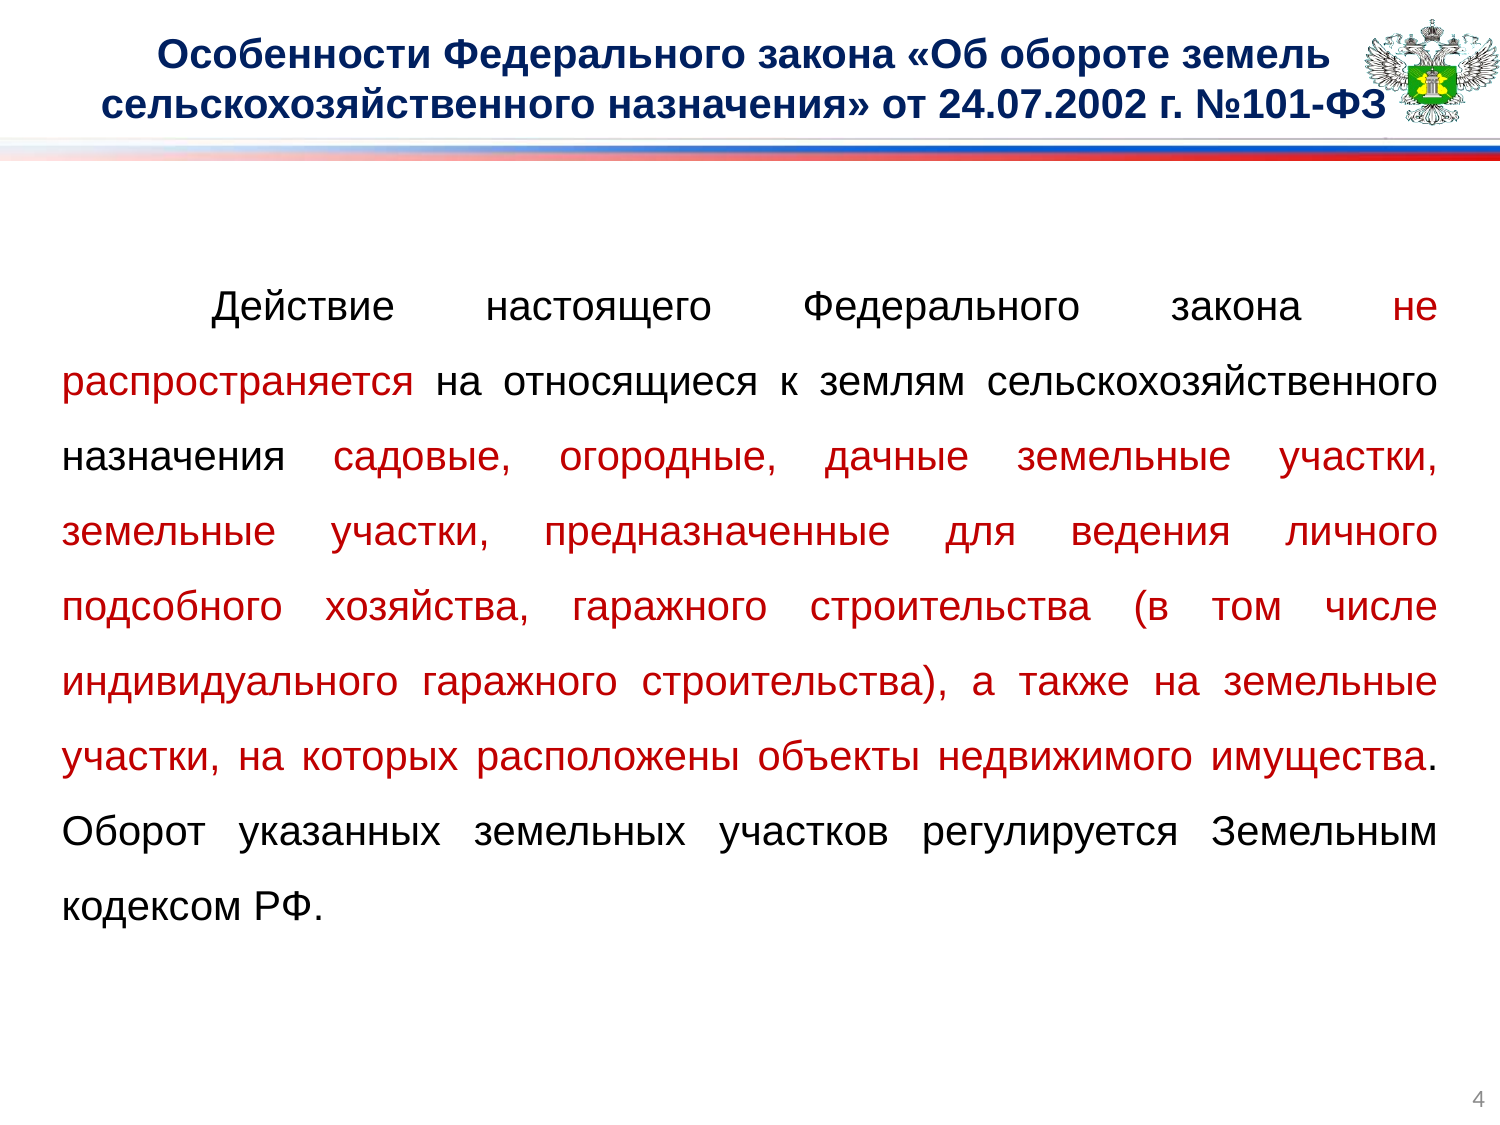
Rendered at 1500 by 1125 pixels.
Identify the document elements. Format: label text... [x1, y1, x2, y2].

picture [1363, 18, 1500, 126]
picture [0, 136, 1500, 162]
text_box Особенности Федерального закона «Об обороте земель сельскохозяйственного назначения» от 24.07.2002 г. №101-ФЗ [76, 19, 1362, 134]
slide_number 4 [1435, 1070, 1500, 1125]
text_box Действие настоящего Федерального закона не распространяется на относящиеся к землям сельскохозяйственного назначения садовые, огородные, дачные земельные участки, земельные участки, предназначенные для ведения личного подсобного хозяйства, гаражного строительства (в том числе индивидуального гаражного строительства), а также на земельные участки, на которых расположены объекты недвижимого имущества. Оборот указанных земельных участков регулируется Земельным кодексом РФ. [46, 246, 1454, 936]
